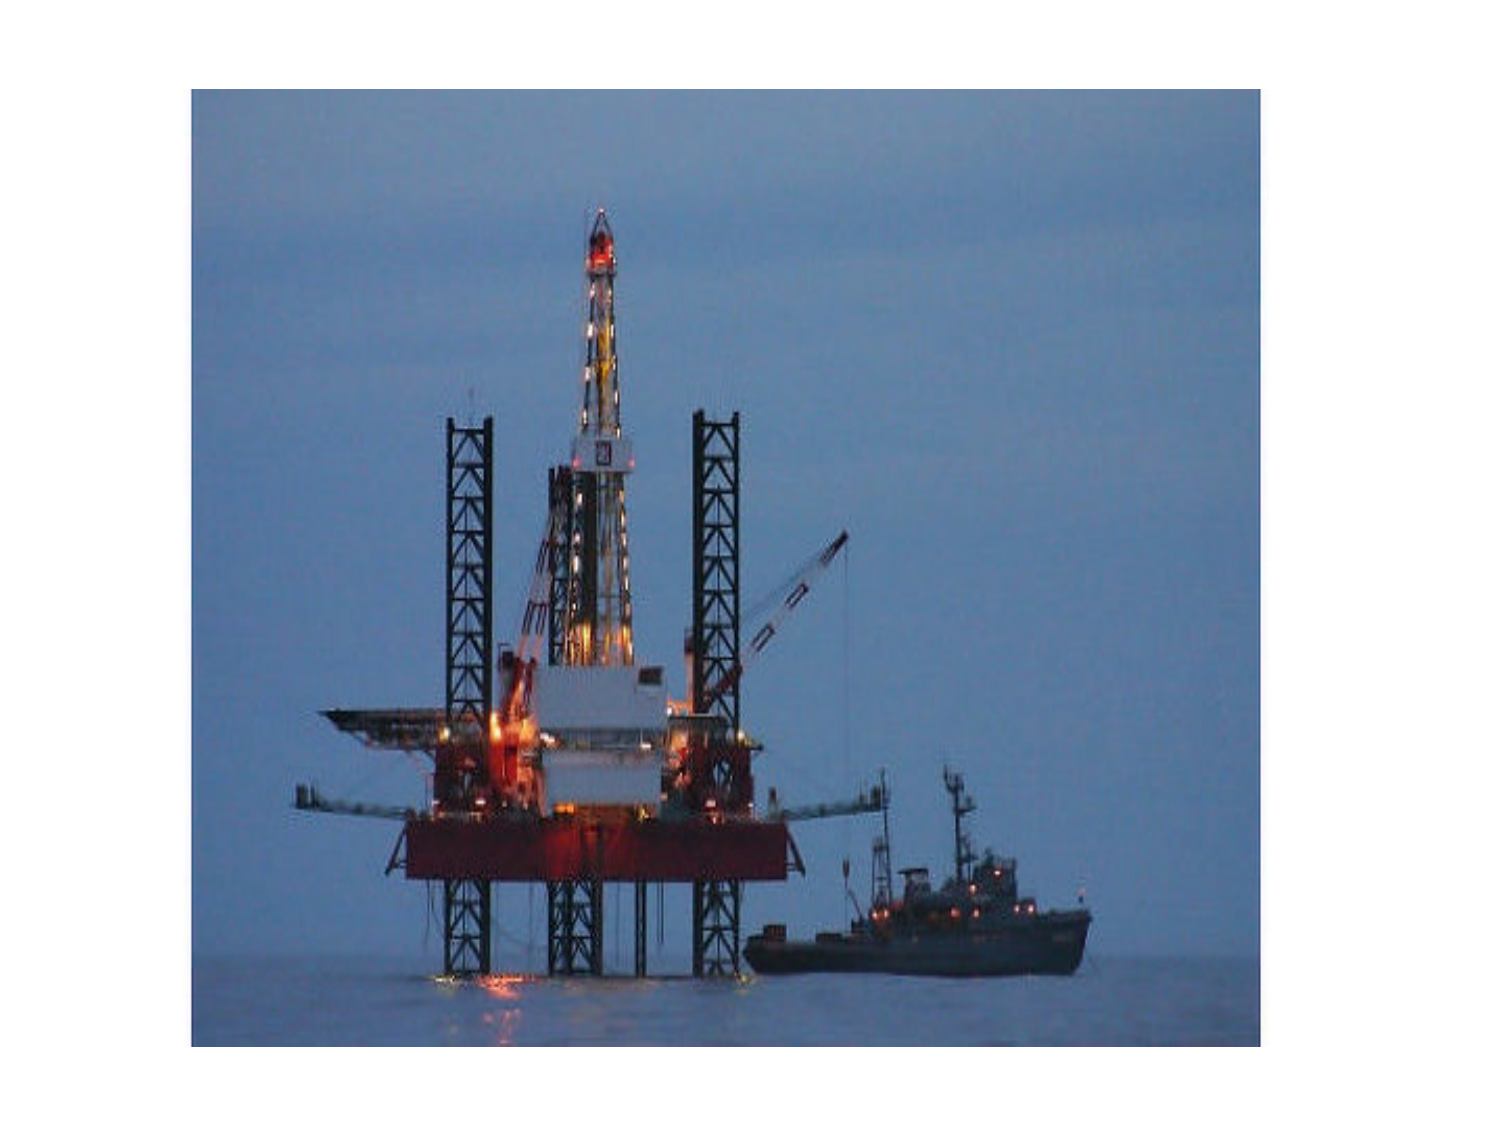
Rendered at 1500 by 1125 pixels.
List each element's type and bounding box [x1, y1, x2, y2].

picture [100, 89, 1353, 1047]
